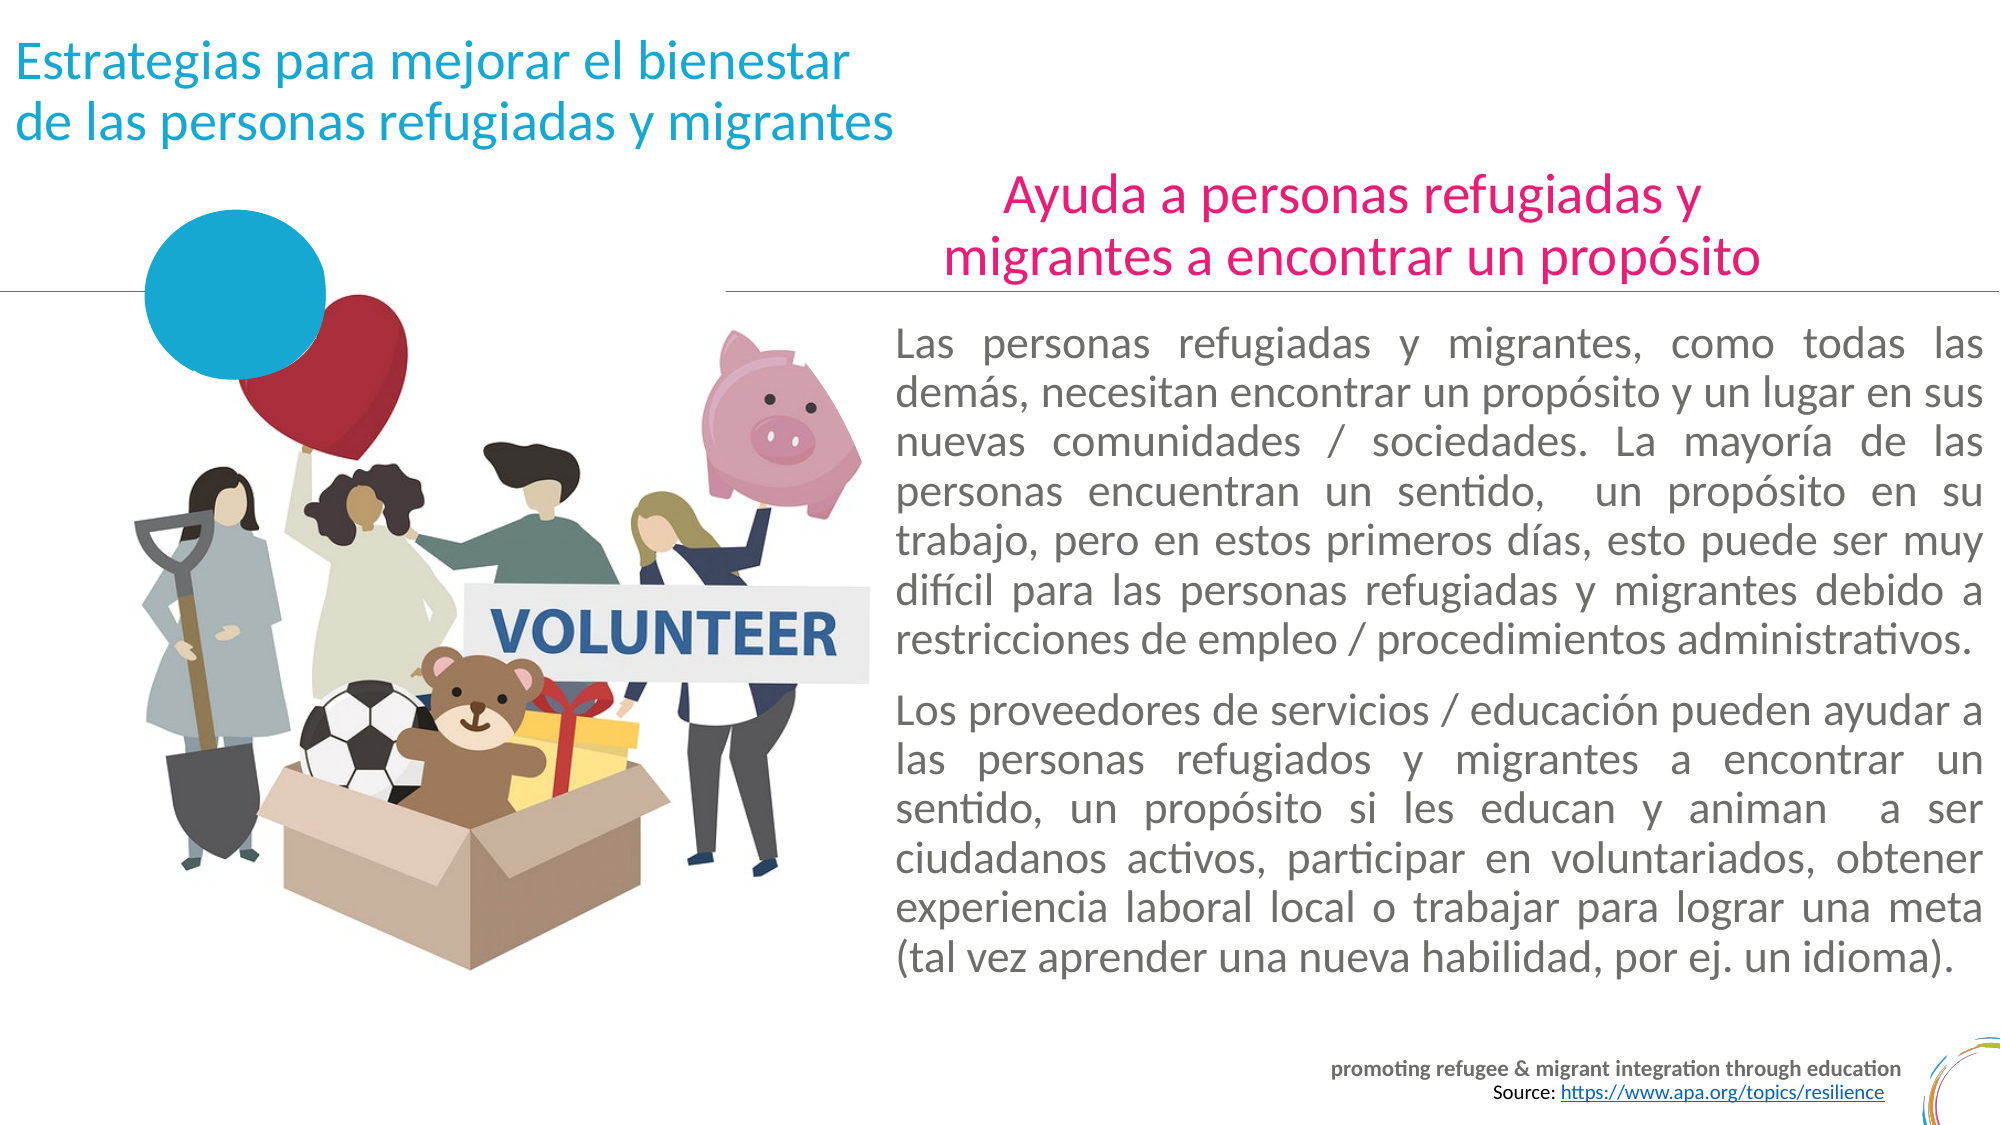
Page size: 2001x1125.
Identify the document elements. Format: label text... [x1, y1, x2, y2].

list Ayuda a personas refugiadas y migrantes a encontrar un propósito [895, 157, 1811, 298]
picture [1902, 1031, 2000, 1125]
text_box Source: https://www.apa.org/topics/resilience [1478, 1071, 1900, 1112]
list Las personas refugiadas y migrantes, como todas las demás, necesitan encontrar un propósito y un lugar en sus nuevas comunidades / sociedades. La mayoría de las personas encuentran un sentido, un propósito en su trabajo, pero en estos primeros días, esto puede ser muy difícil para las personas refugiadas y migrantes debido a restricciones de empleo / procedimientos administrativos. Los proveedores de servicios / educación pueden ayudar a las personas refugiados y migrantes a encontrar un sentido, un propósito si les educan y animan a ser ciudadanos activos, participar en voluntariados, obtener experiencia laboral local o trabajar para lograr una meta (tal vez aprender una nueva habilidad, por ej. un idioma). [896, 311, 2000, 1031]
text_box Estrategias para mejorar el bienestar de las personas refugiadas y migrantes [0, 23, 916, 165]
picture [99, 230, 896, 1031]
